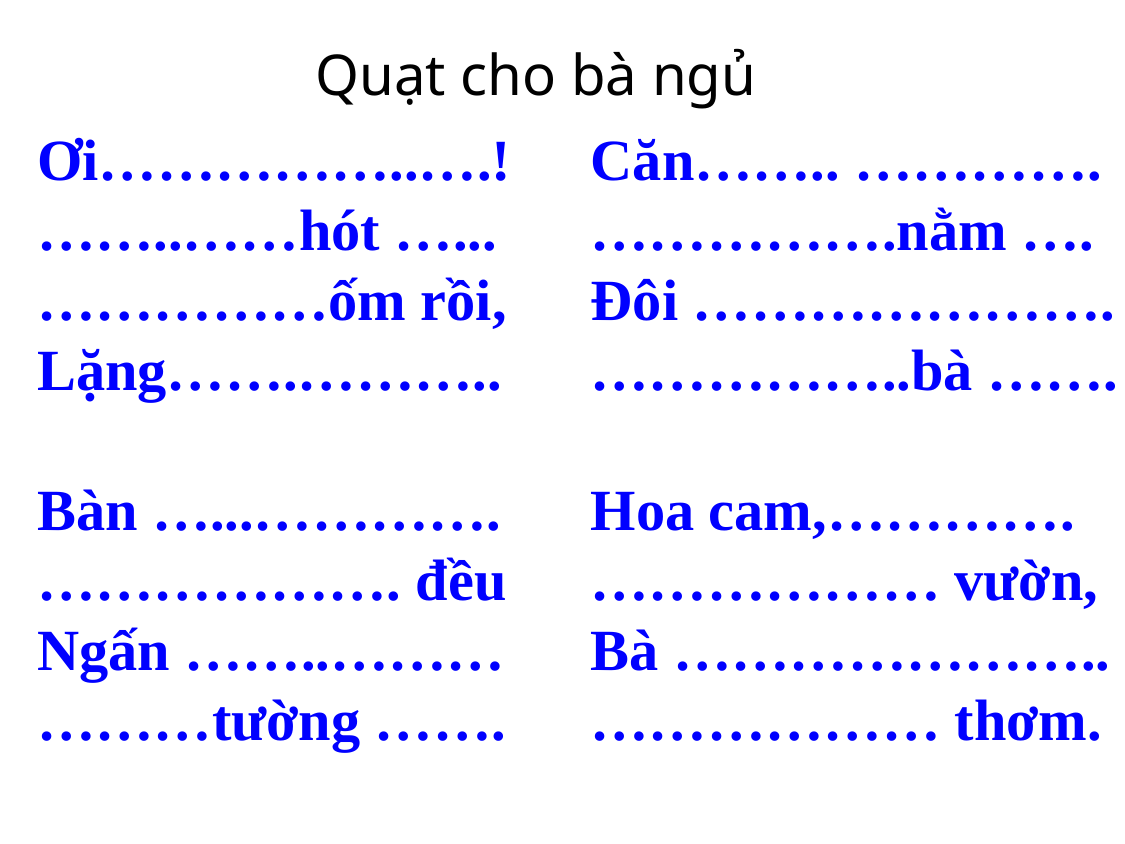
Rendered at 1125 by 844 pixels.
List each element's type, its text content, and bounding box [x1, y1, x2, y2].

text_box Ơi……………..….! ……..……hót …... ……………ốm rồi, Lặng…….……….. Bàn …...…………. ………………. đều Ngấn ……..……… ………tường ……. [22, 114, 527, 760]
text_box Quạt cho bà ngủ [300, 31, 771, 114]
text_box Căn…….. …………. …………….nằm …. Đôi …………………. ……………..bà ……. Hoa cam,…………. ……………… vườn, Bà ………………….. ……………… thơm. [576, 114, 1125, 830]
